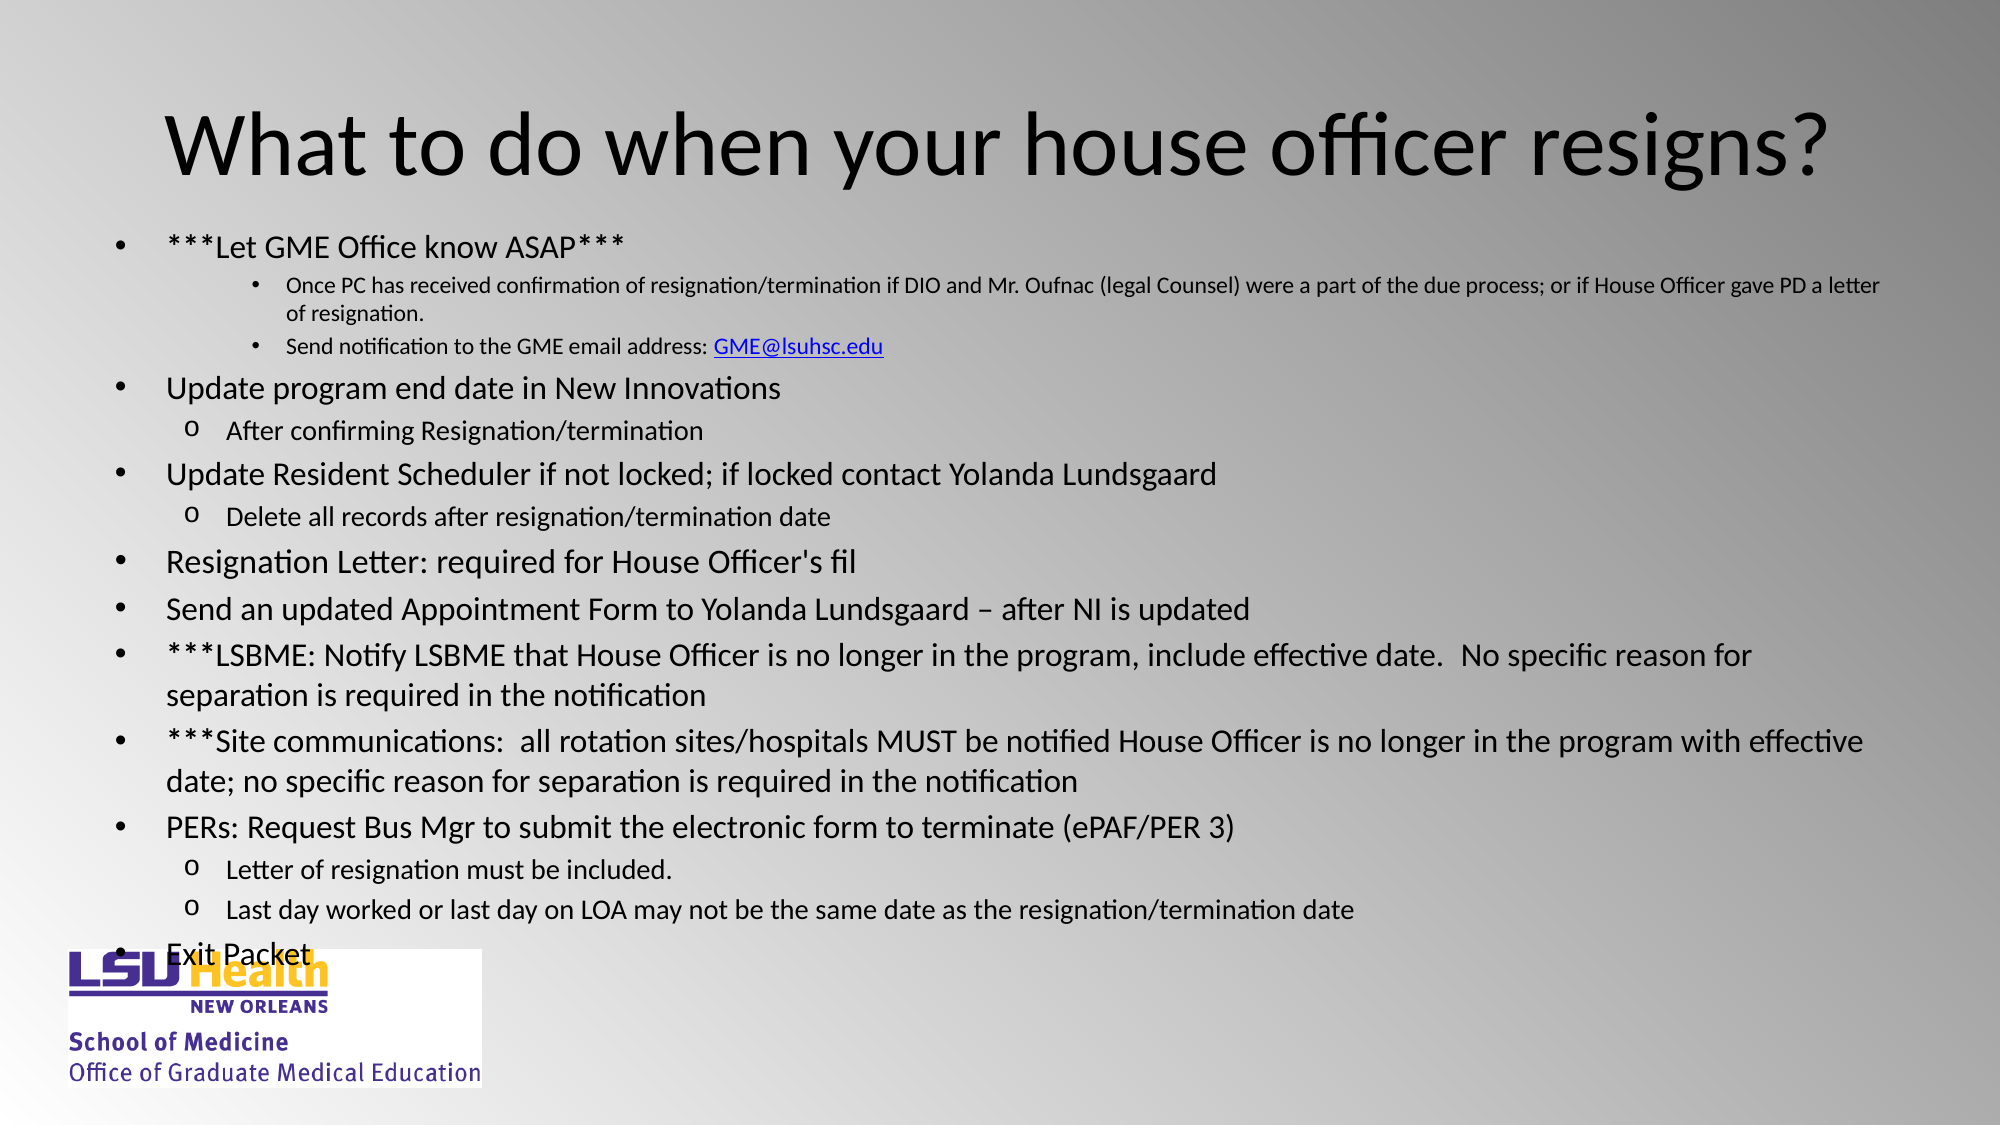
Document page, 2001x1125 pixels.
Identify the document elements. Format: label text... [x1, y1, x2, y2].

title What to do when your house officer resigns? [99, 45, 1900, 217]
list ***Let GME Office know ASAP*** Once PC has received confirmation of resignation/termination if DIO and Mr. Oufnac (legal Counsel) were a part of the due process; or if House Officer gave PD a letter of resignation. Send notification to the GME email address: GME@lsuhsc.edu Update program end date in New Innovations After confirming Resignation/termination Update Resident Scheduler if not locked; if locked contact Yolanda Lundsgaard Delete all records after resignation/termination date Resignation Letter: required for House Officer's fil Send an updated Appointment Form to Yolanda Lundsgaard – after NI is updated ***LSBME: Notify LSBME that House Officer is no longer in the program, include effective date. No specific reason for separation is required in the notification ***Site communications: all rotation sites/hospitals MUST be notified House Officer is no longer in the program with effective date; no specific reason for separation is required in the notification PERs: Request Bus Mgr to submit the electronic form to terminate (ePAF/PER 3) Letter of resignation must be included. Last day worked or last day on LOA may not be the same date as the resignation/termination date Exit Packet [99, 217, 1900, 984]
picture [68, 949, 482, 1088]
